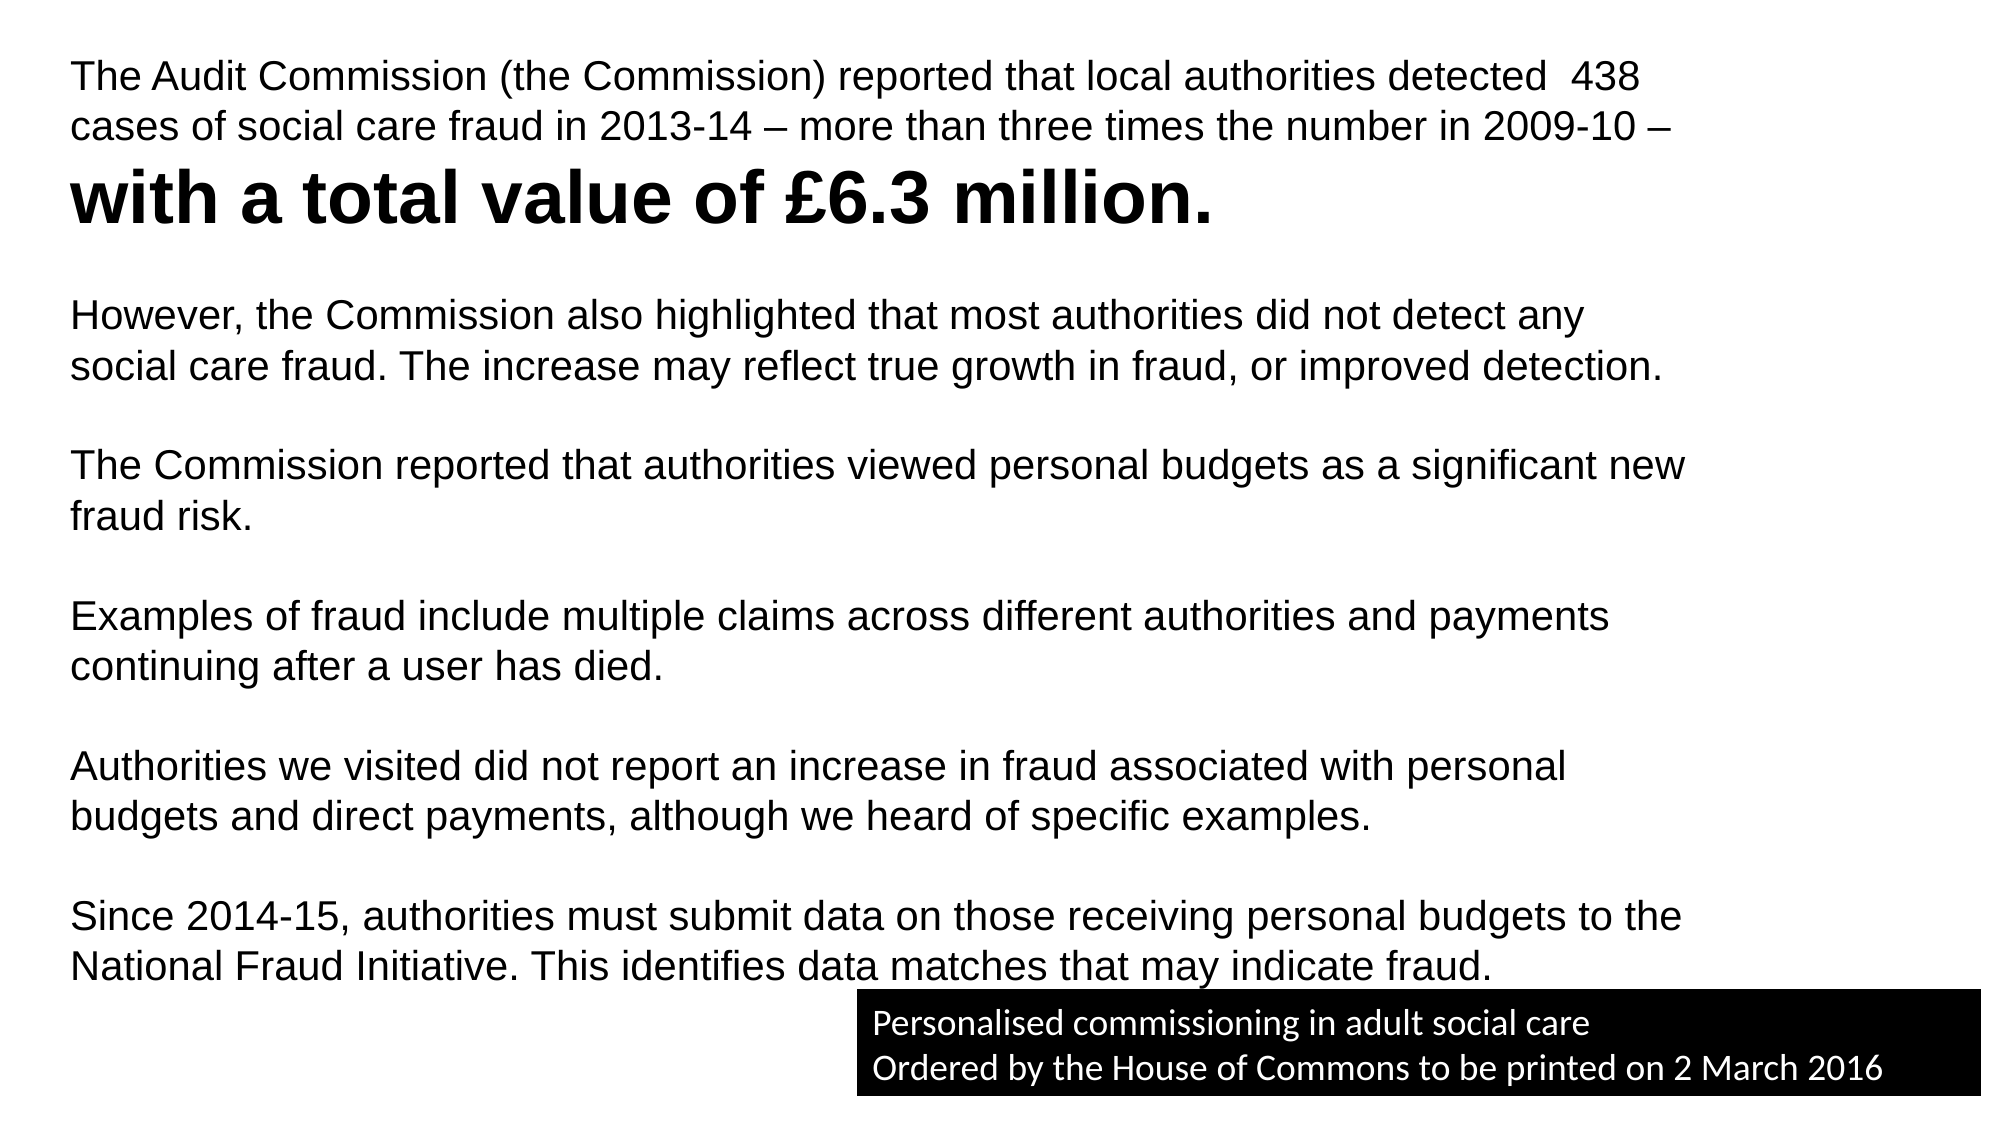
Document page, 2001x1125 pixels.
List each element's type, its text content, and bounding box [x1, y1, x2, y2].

text_box Personalised commissioning in adult social care Ordered by the House of Commons to be printed on 2 March 2016 [857, 989, 1981, 1096]
text_box The Audit Commission (the Commission) reported that local authorities detected 438 cases of social care fraud in 2013-14 – more than three times the number in 2009-10 – with a total value of £6.3 million. However, the Commission also highlighted that most authorities did not detect any social care fraud. The increase may reflect true growth in fraud, or improved detection. The Commission reported that authorities viewed personal budgets as a significant new fraud risk. Examples of fraud include multiple claims across different authorities and payments continuing after a user has died. Authorities we visited did not report an increase in fraud associated with personal budgets and direct payments, although we heard of specific examples. Since 2014-15, authorities must submit data on those receiving personal budgets to the National Fraud Initiative. This identifies data matches that may indicate fraud. [55, 40, 1710, 996]
